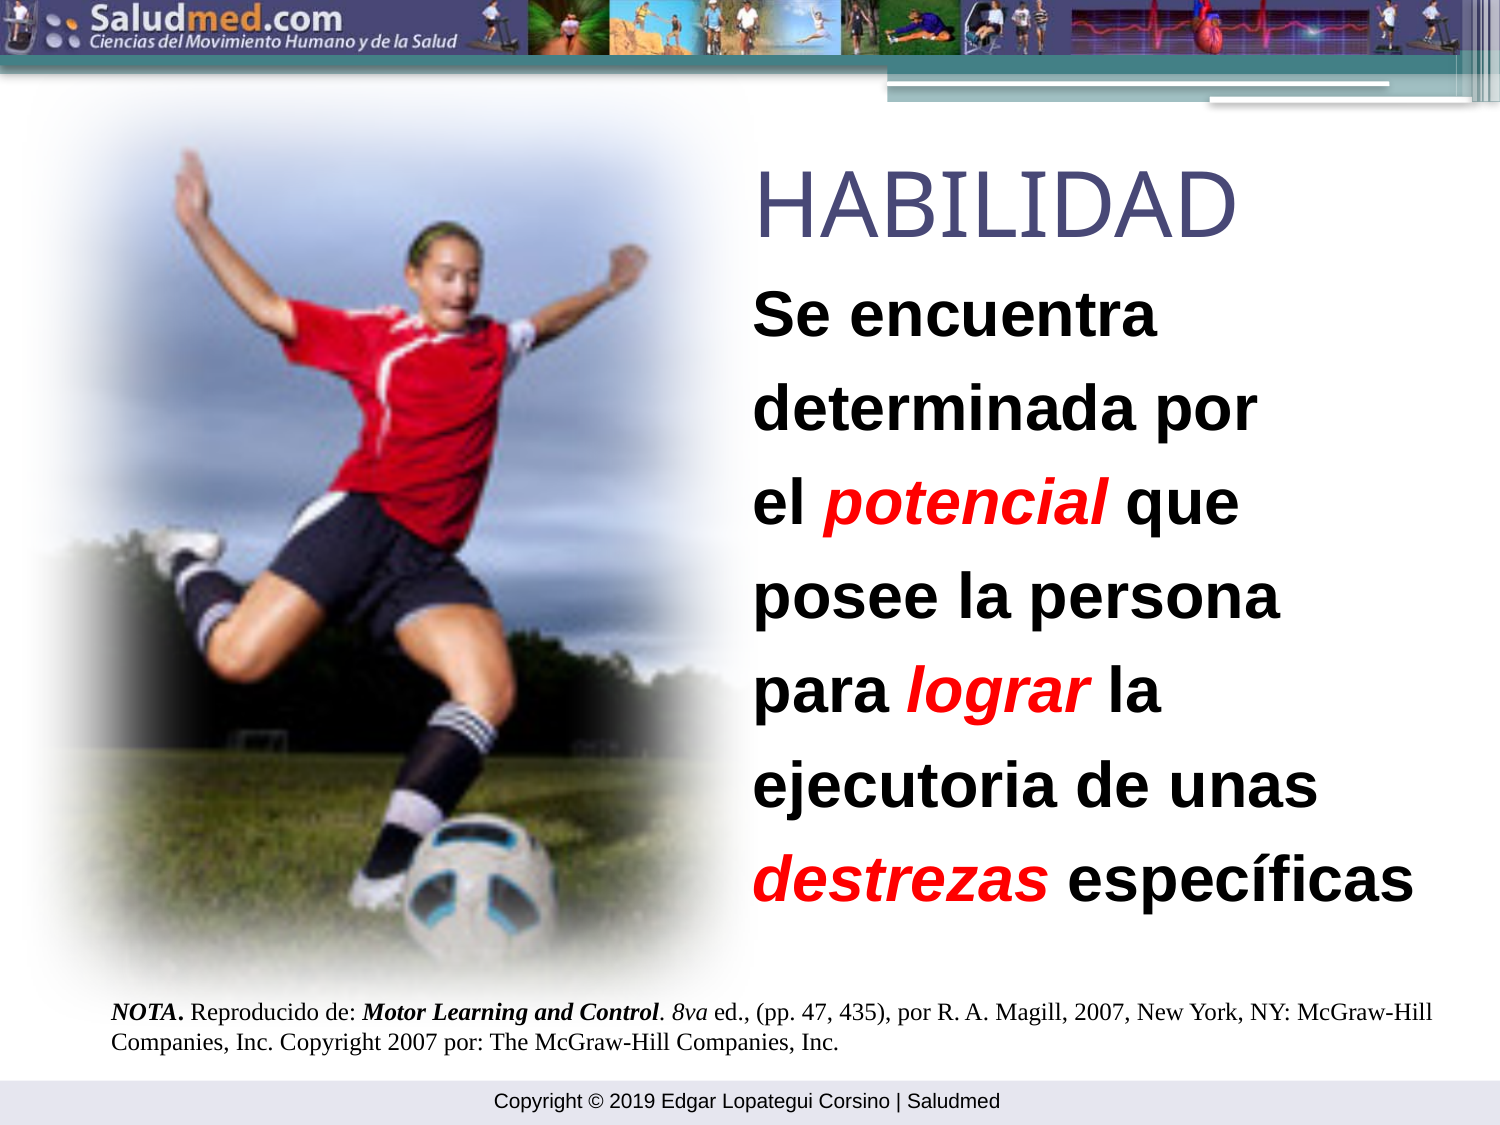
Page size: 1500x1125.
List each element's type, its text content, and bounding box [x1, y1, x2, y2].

picture [0, 0, 1460, 1034]
text_box NOTA. Reproducido de: Motor Learning and Control. 8va ed., (pp. 47, 435), por R. A. Magill, 2007, New York, NY: McGraw-Hill Companies, Inc. Copyright 2007 por: The McGraw-Hill Companies, Inc. [96, 987, 1500, 1059]
text_box Se encuentra determinada por el potencial que posee la persona para lograr la ejecutoria de unas destrezas específicas [768, 260, 1483, 921]
text_box HABILIDAD [768, 125, 1367, 260]
